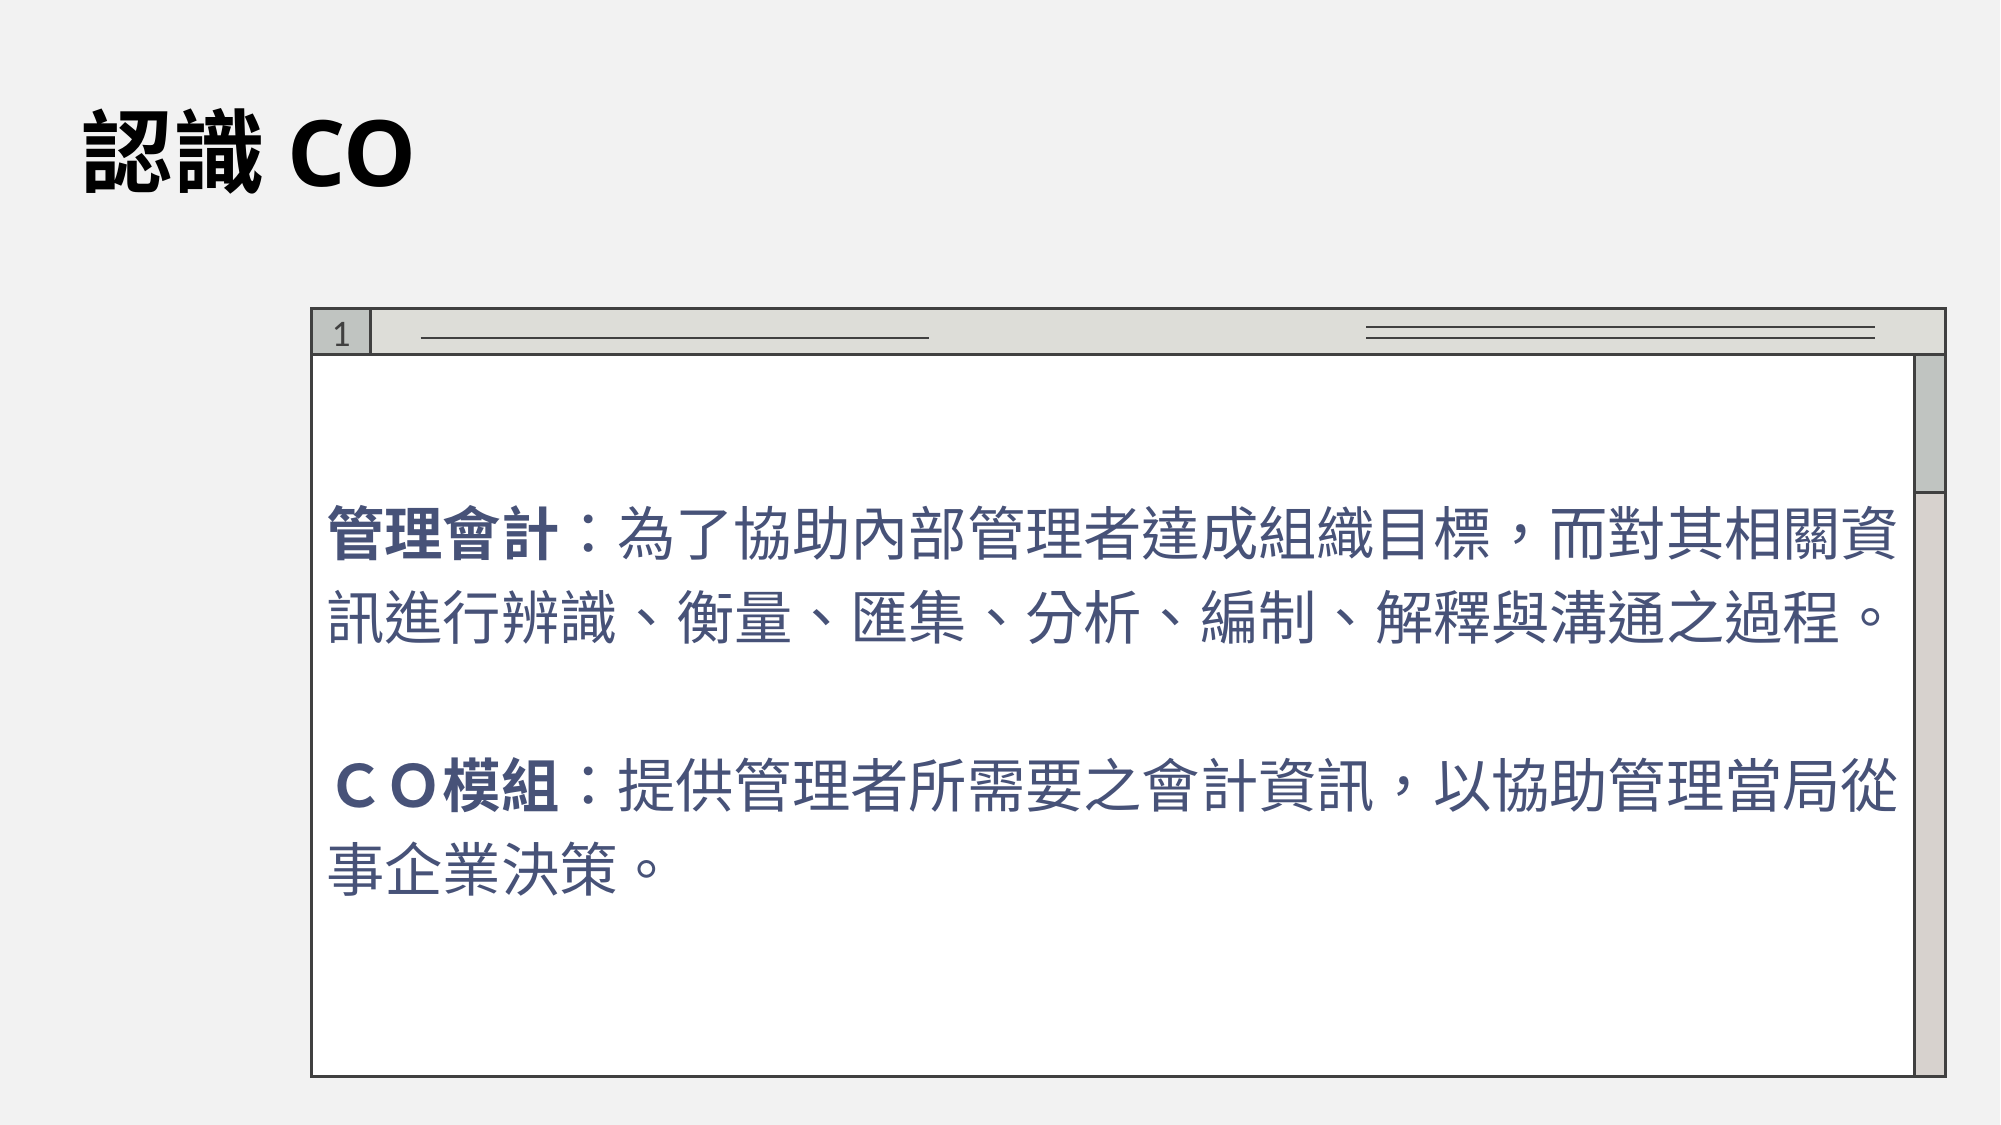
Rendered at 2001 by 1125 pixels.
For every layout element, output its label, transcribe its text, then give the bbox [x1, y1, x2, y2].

title 認識CO [66, 48, 1792, 266]
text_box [311, 308, 1946, 1077]
